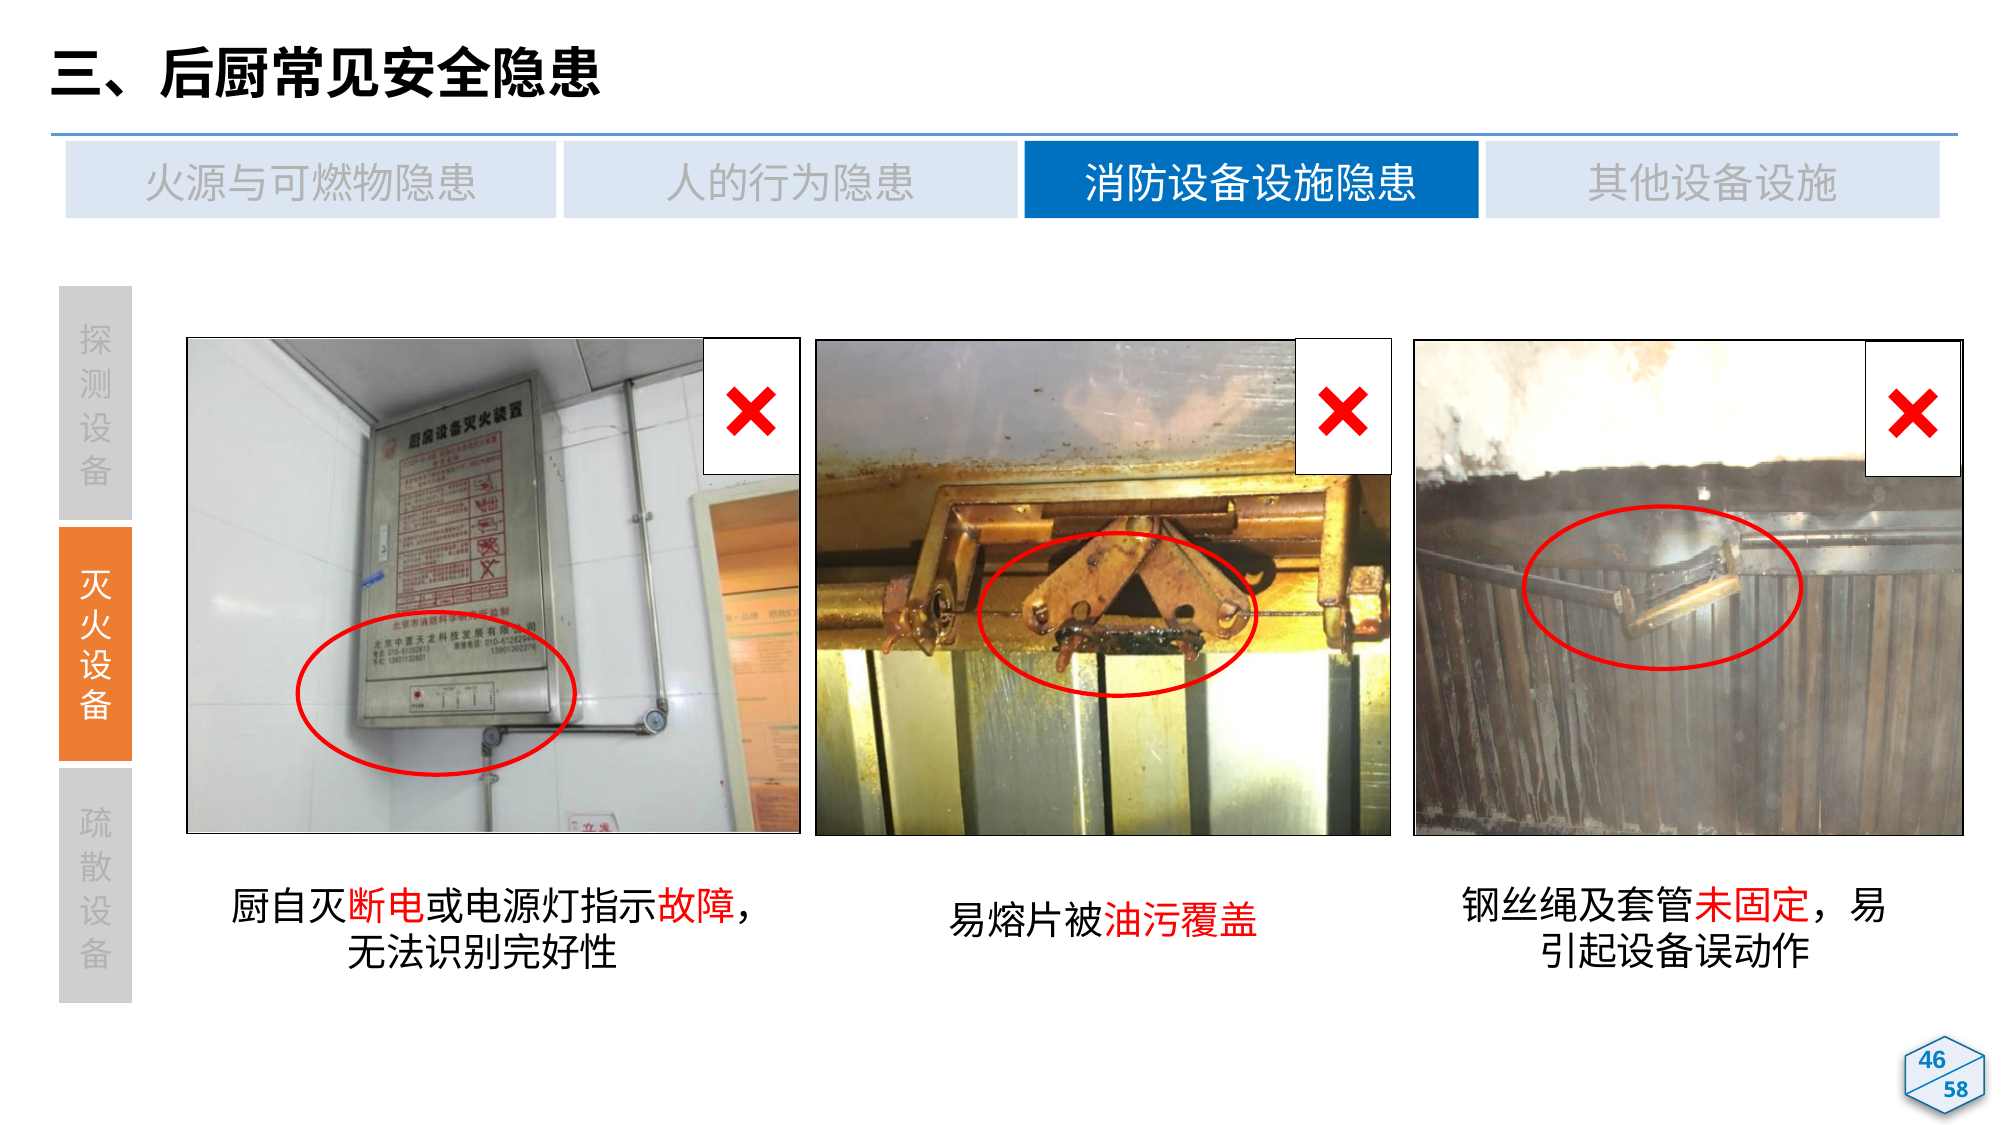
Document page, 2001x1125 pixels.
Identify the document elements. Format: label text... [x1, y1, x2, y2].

text_box 人的行为隐患 [563, 140, 1019, 219]
picture [1414, 340, 1963, 835]
text_box 火源与可燃物隐患 [65, 140, 558, 219]
text_box 消防设备设施隐患 [1024, 140, 1480, 219]
text_box 钢丝绳及套管未固定，易引起设备误动作 [1436, 872, 1914, 981]
picture [816, 340, 1390, 835]
text_box [1907, 1095, 1928, 1106]
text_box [1905, 1055, 1985, 1095]
text_box 易熔片被油污覆盖 [865, 888, 1342, 950]
text_box 44 [1873, 1020, 1975, 1081]
text_box 厨自灭断电或电源灯指示故障，无法识别完好性 [207, 873, 759, 982]
text_box 疏散设备 [56, 765, 135, 1006]
text_box [1937, 1110, 1953, 1114]
text_box 三、后厨常见安全隐患 [48, 24, 1106, 85]
text_box 46 [1881, 1027, 1984, 1089]
text_box 探测设备 [56, 282, 135, 523]
text_box 其他设备设施 [1485, 140, 1941, 219]
text_box 灭火设备 [56, 524, 135, 765]
picture [187, 338, 800, 833]
text_box 58 [1928, 1068, 1992, 1110]
